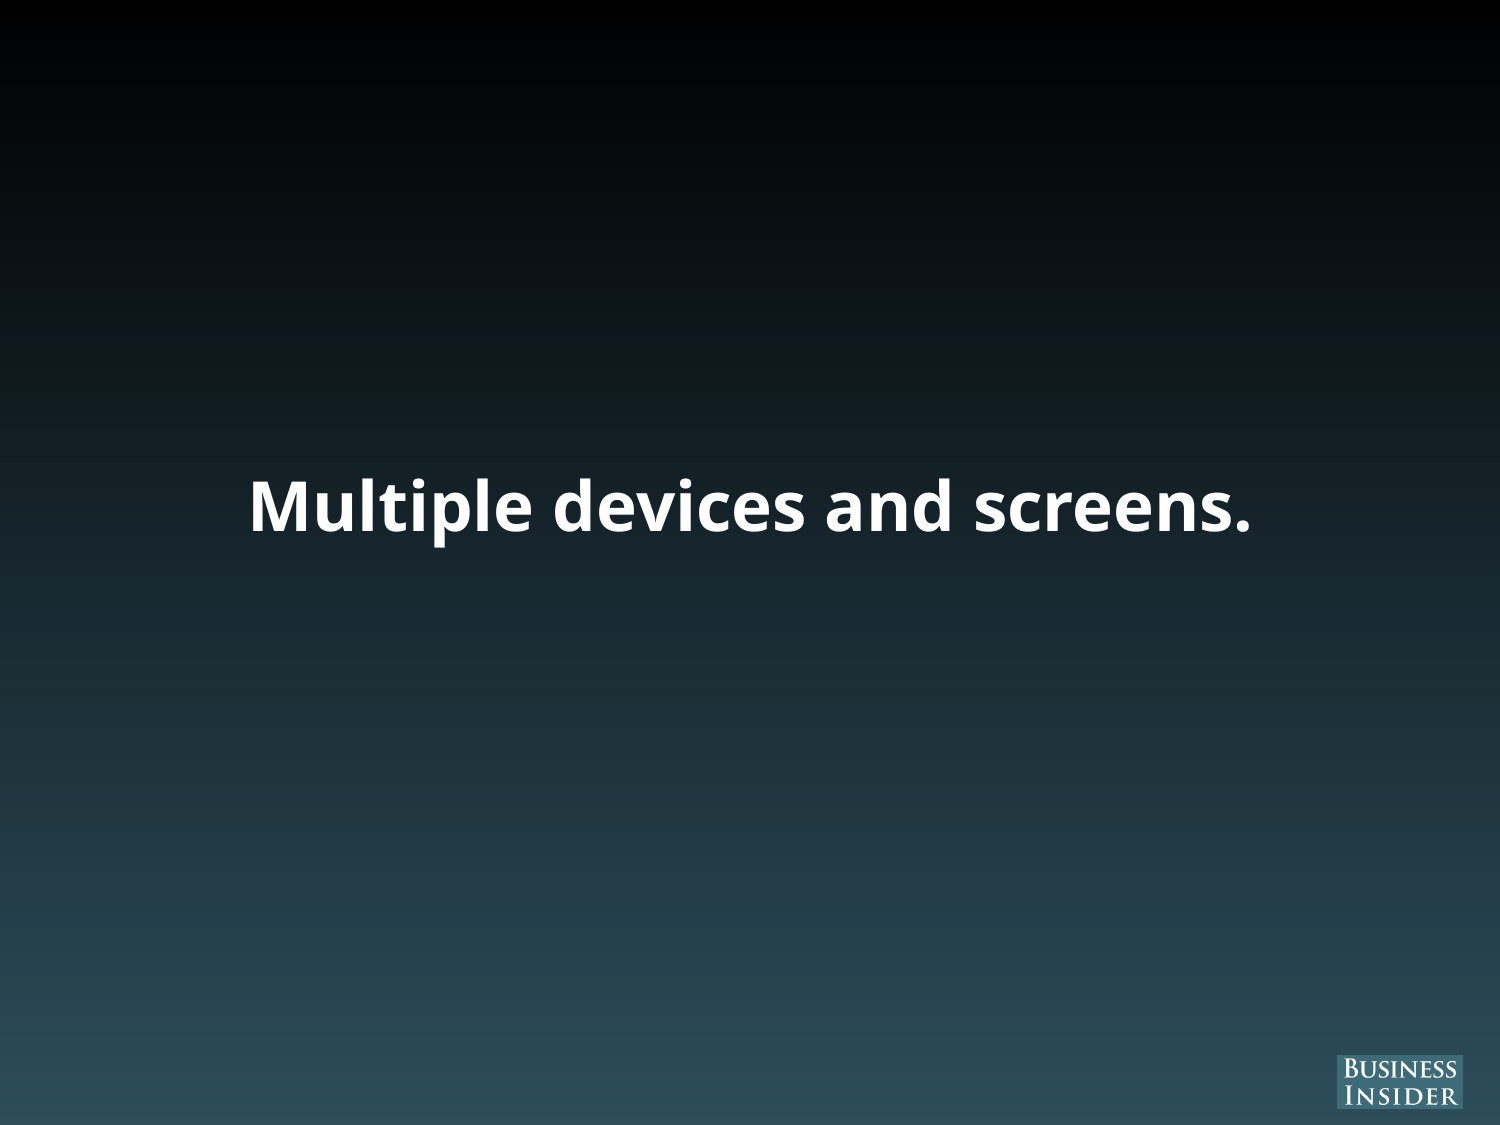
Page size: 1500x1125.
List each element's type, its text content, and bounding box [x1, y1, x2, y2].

title Multiple devices and screens. [150, 397, 1351, 554]
